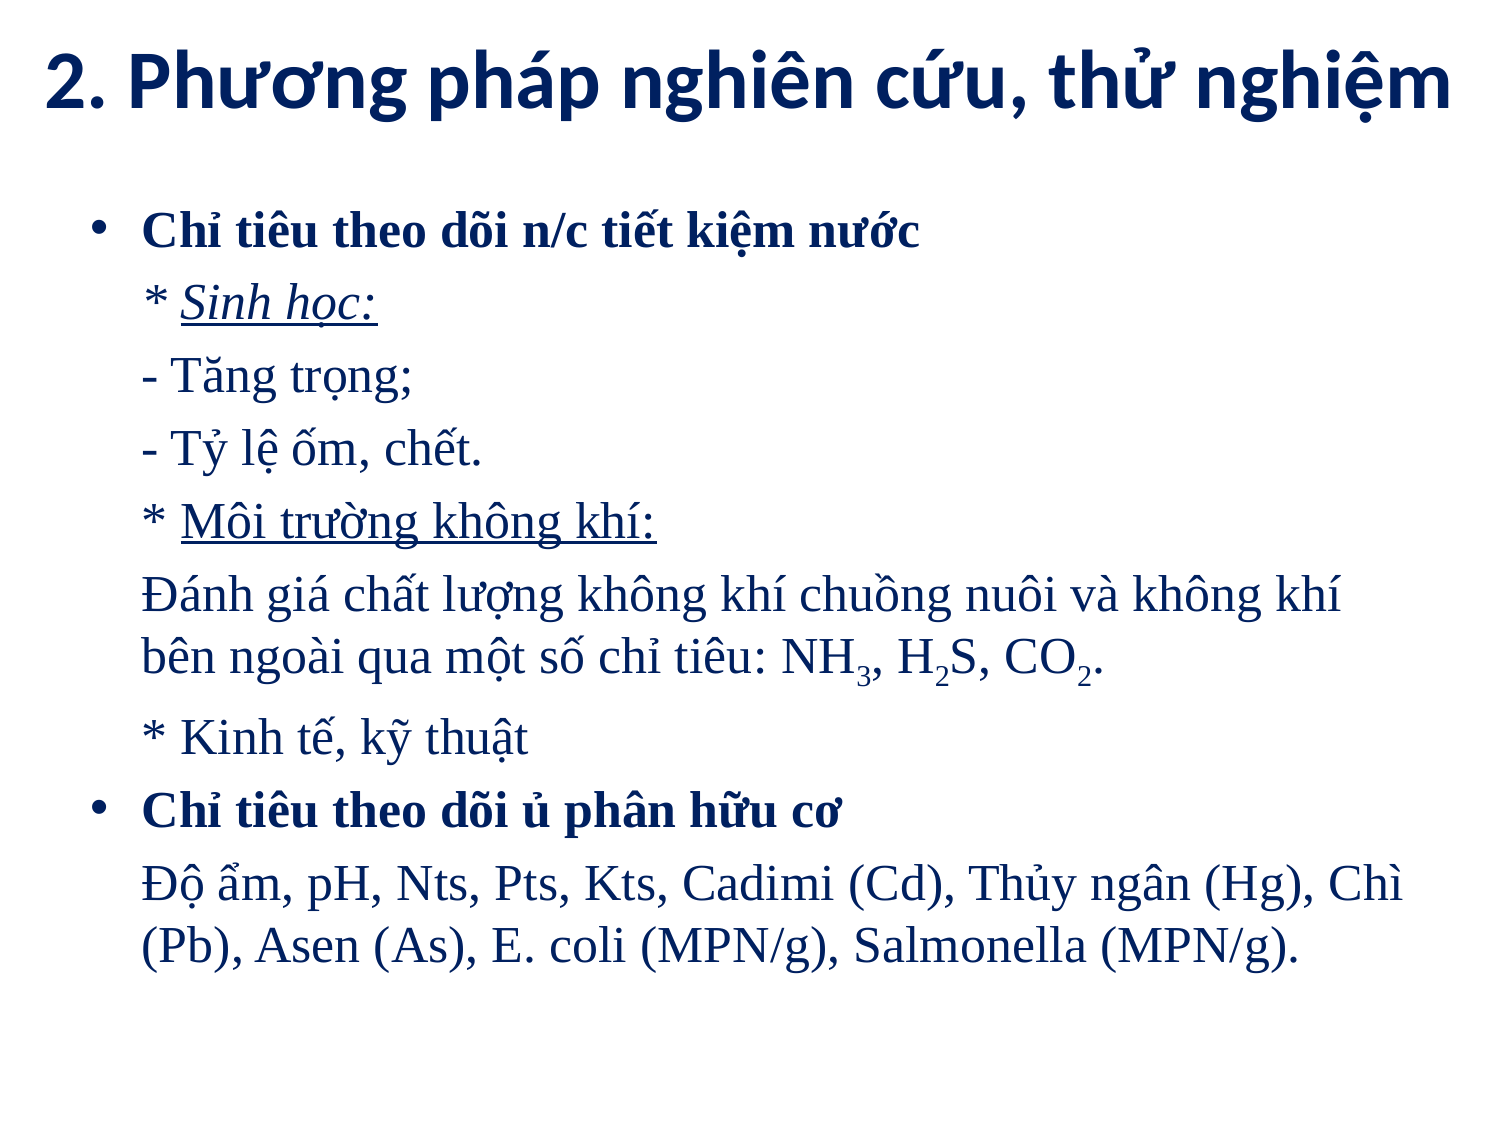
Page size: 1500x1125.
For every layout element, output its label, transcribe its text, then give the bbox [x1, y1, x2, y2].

title 2. Phương pháp nghiên cứu, thử nghiệm [0, 112, 1500, 238]
list Chỉ tiêu theo dõi n/c tiết kiệm nước * Sinh học: - Tăng trọng; - Tỷ lệ ốm, chết. * Môi trường không khí: Đánh giá chất lượng không khí chuồng nuôi và không khí bên ngoài qua một số chỉ tiêu: NH3, H2S, CO2. * Kinh tế, kỹ thuật Chỉ tiêu theo dõi ủ phân hữu cơ Độ ẩm, pH, Nts, Pts, Kts, Cadimi (Cd), Thủy ngân (Hg), Chì (Pb), Asen (As), E. coli (MPN/g), Salmonella (MPN/g). [75, 238, 1425, 1050]
